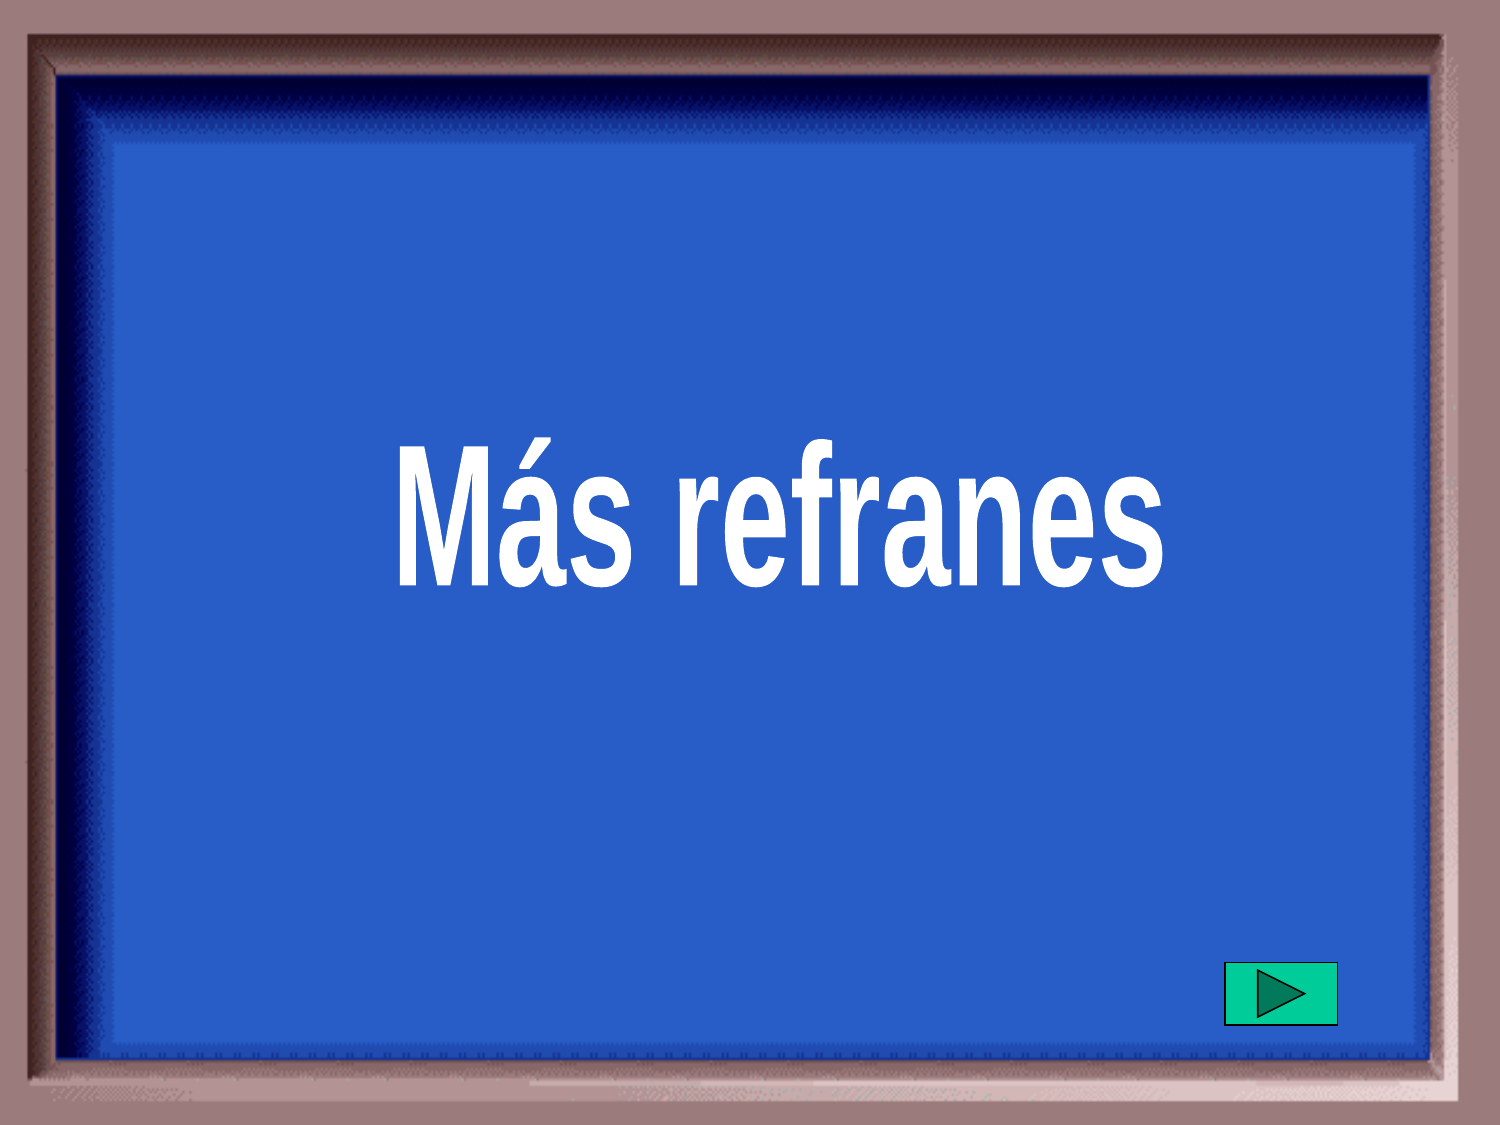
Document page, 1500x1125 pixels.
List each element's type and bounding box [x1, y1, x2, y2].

picture [0, 0, 1500, 1125]
text_box [1224, 962, 1338, 1025]
